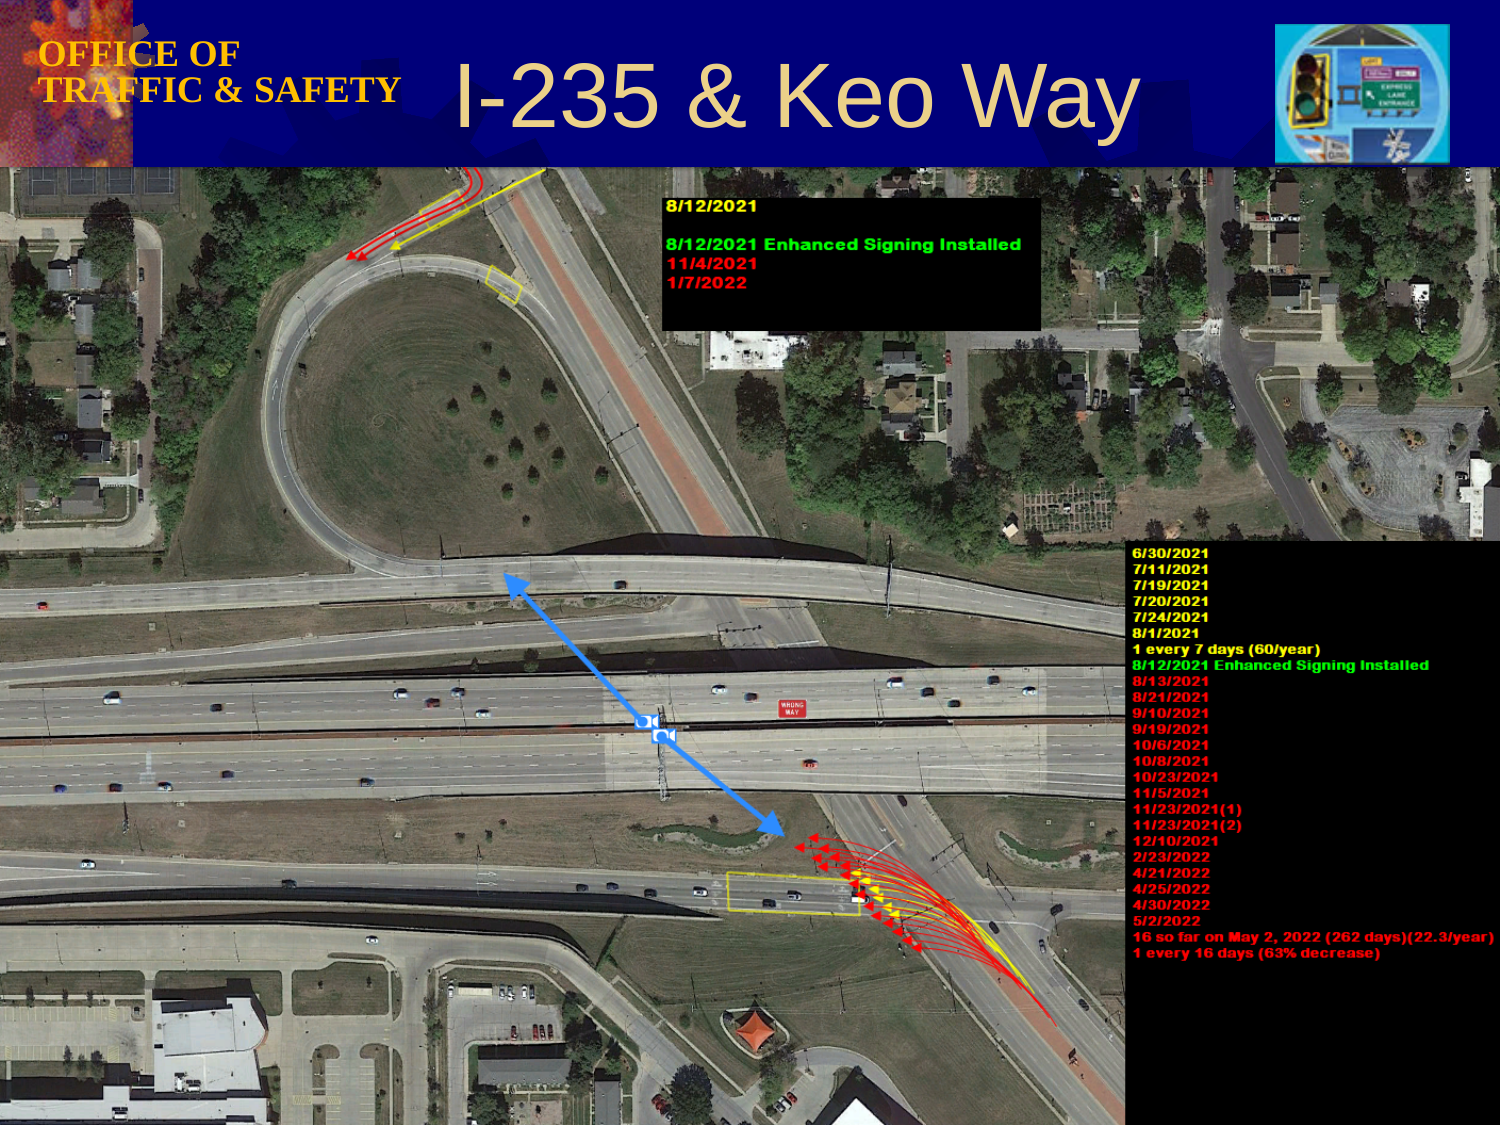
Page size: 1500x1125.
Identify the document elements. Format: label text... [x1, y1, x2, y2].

picture [126, 79, 133, 90]
picture [1275, 24, 1450, 165]
picture [0, 0, 1500, 1125]
title I-235 & Keo Way [437, 41, 1226, 155]
